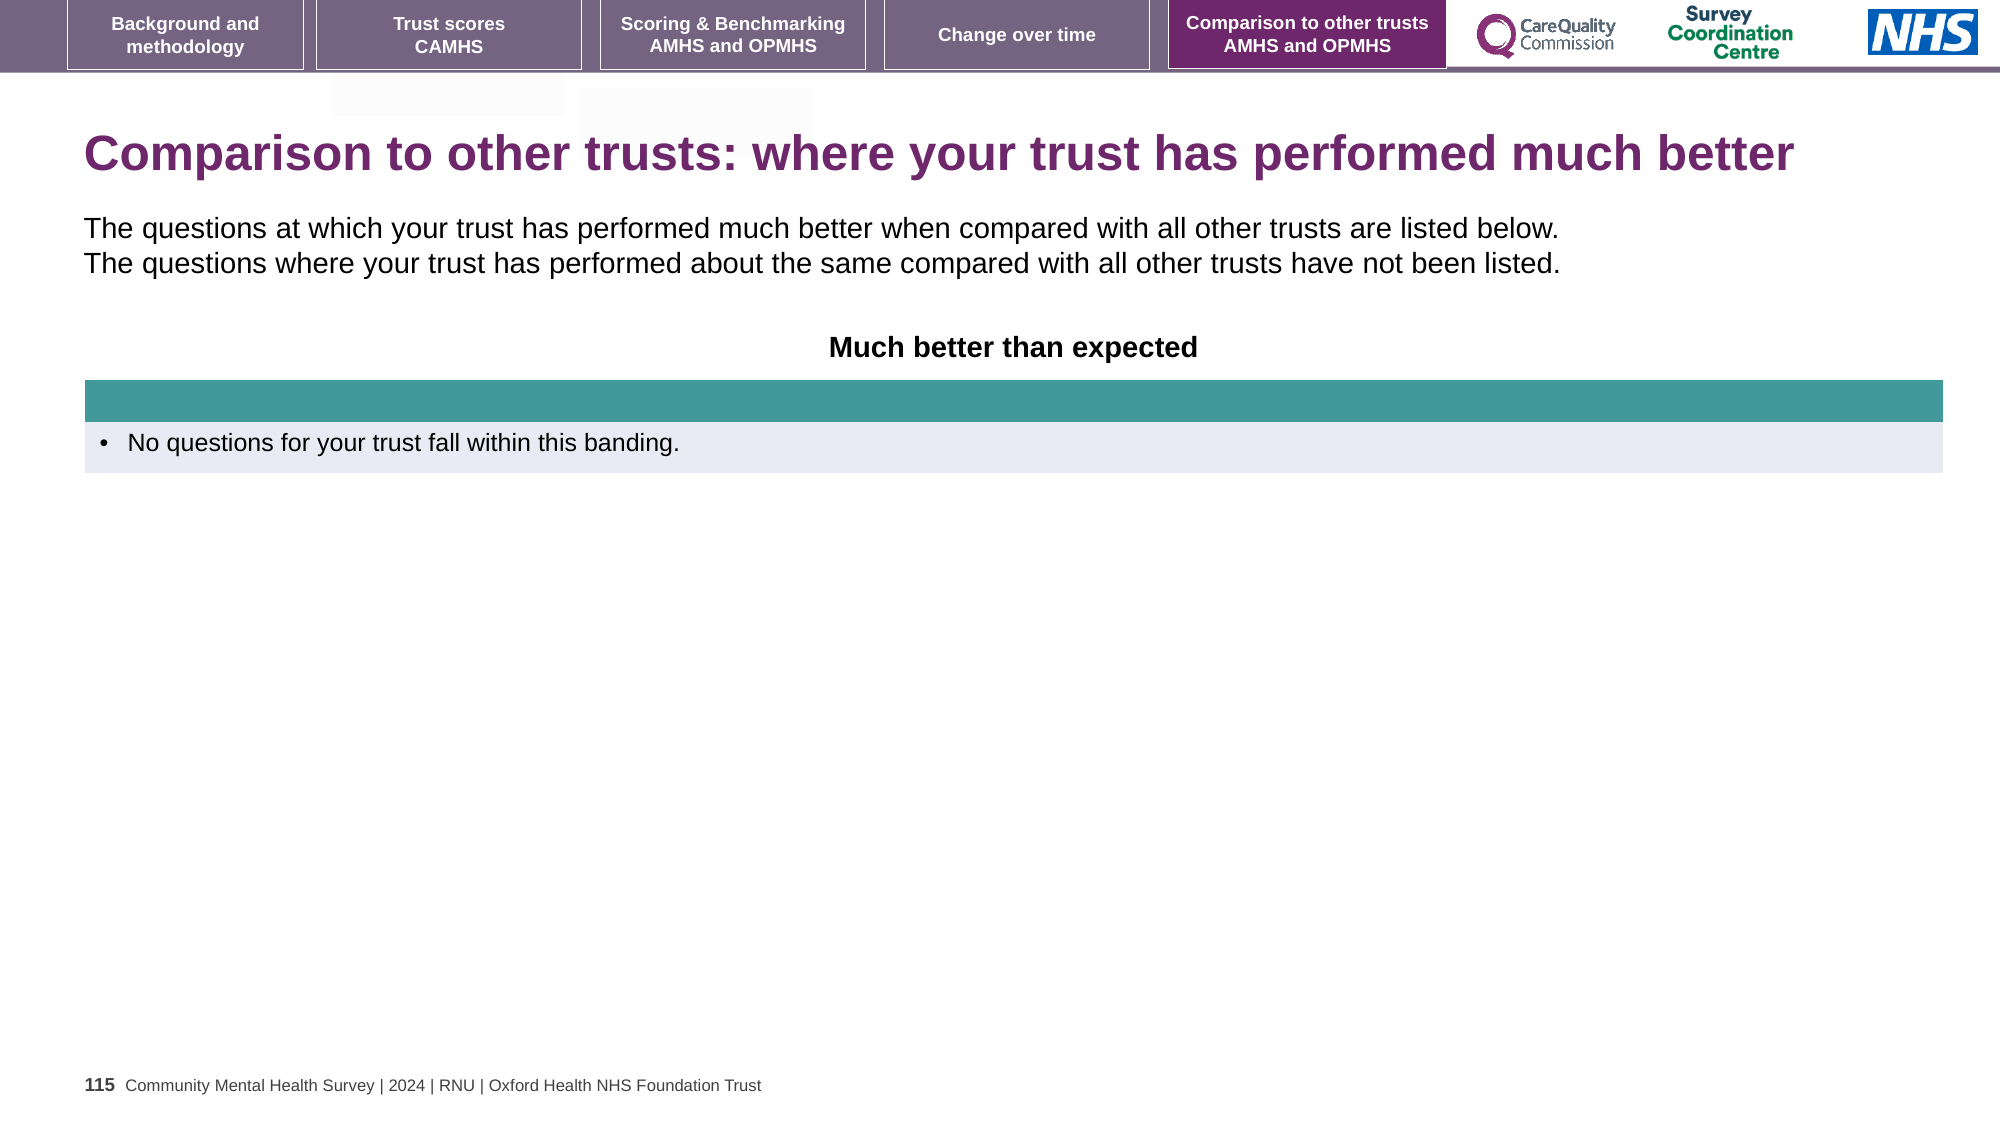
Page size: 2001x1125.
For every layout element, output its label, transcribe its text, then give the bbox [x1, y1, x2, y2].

table_header Much better than expected [85, 314, 1943, 380]
text_box 115 [84, 1065, 122, 1125]
title Comparison to other trusts: where your trust has performed much better [68, 100, 1942, 209]
text_box The questions at which your trust has performed much better when compared with all other trusts are listed below. The questions where your trust has performed about the same compared with all other trusts have not been listed. [68, 202, 1896, 287]
picture [1868, 9, 1978, 55]
picture [1666, 3, 1794, 61]
table_cell [85, 380, 1943, 422]
table_cell No questions for your trust fall within this banding. [85, 422, 1943, 473]
picture [1476, 13, 1616, 59]
